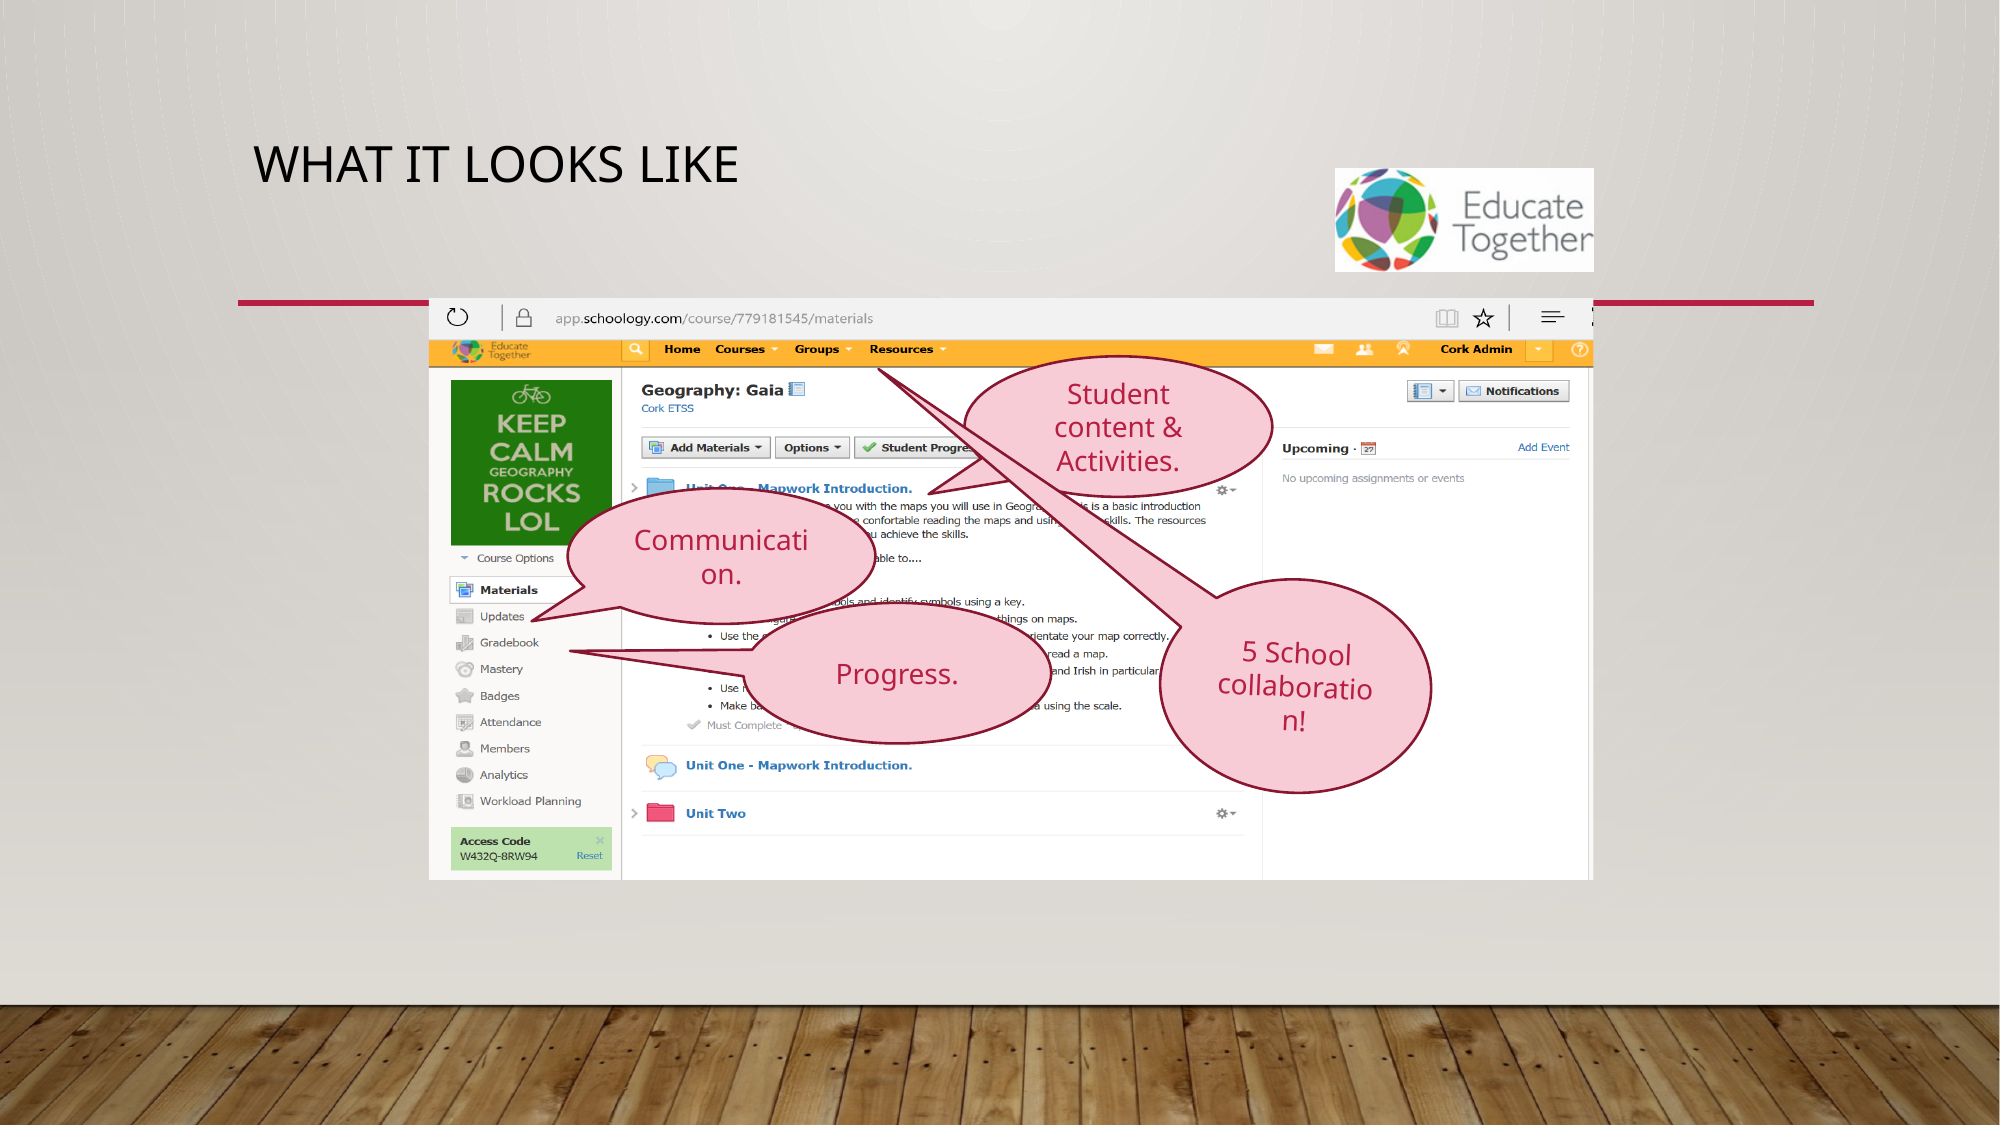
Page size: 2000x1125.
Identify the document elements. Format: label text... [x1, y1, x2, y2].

picture [1335, 167, 1594, 272]
title What it looks like [238, 131, 1813, 305]
picture [0, 1005, 2000, 1125]
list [428, 298, 1594, 880]
